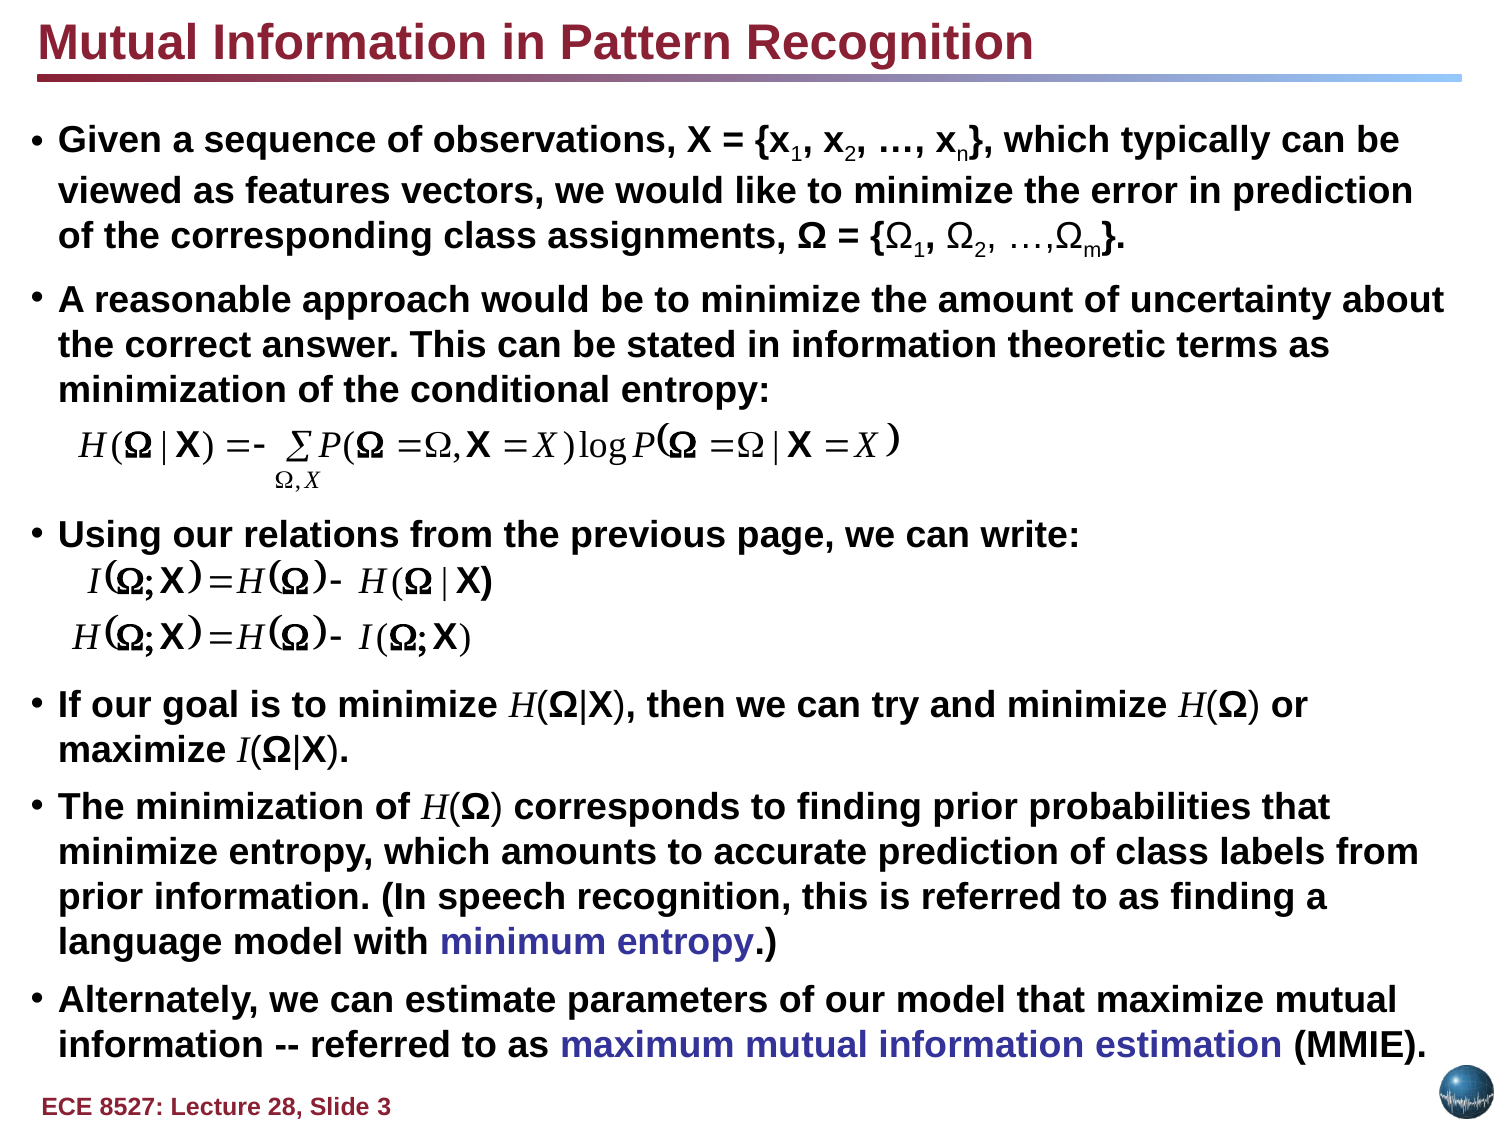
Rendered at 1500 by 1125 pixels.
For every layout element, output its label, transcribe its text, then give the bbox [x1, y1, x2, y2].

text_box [73, 423, 899, 499]
picture [1439, 1065, 1494, 1119]
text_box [67, 560, 497, 663]
text_box Mutual Information in Pattern Recognition [37, 9, 1163, 70]
text_box Given a sequence of observations, X = {x1, x2, …, xn}, which typically can be viewed as features vectors, we would like to minimize the error in prediction of the corresponding class assignments, Ω = {Ω1, Ω2, …,Ωm}. A reasonable approach would be to minimize the amount of uncertainty about the correct answer. This can be stated in information theoretic terms as minimization of the conditional entropy: Using our relations from the previous page, we can write: If our goal is to minimize H(Ω|X), then we can try and minimize H(Ω) or maximize I(Ω|X). The minimization of H(Ω) corresponds to finding prior probabilities that minimize entropy, which amounts to accurate prediction of class labels from prior information. (In speech recognition, this is referred to as finding a language model with minimum entropy.) Alternately, we can estimate parameters of our model that maximize mutual information -- referred to as maximum mutual information estimation (MMIE). [30, 114, 1456, 1065]
